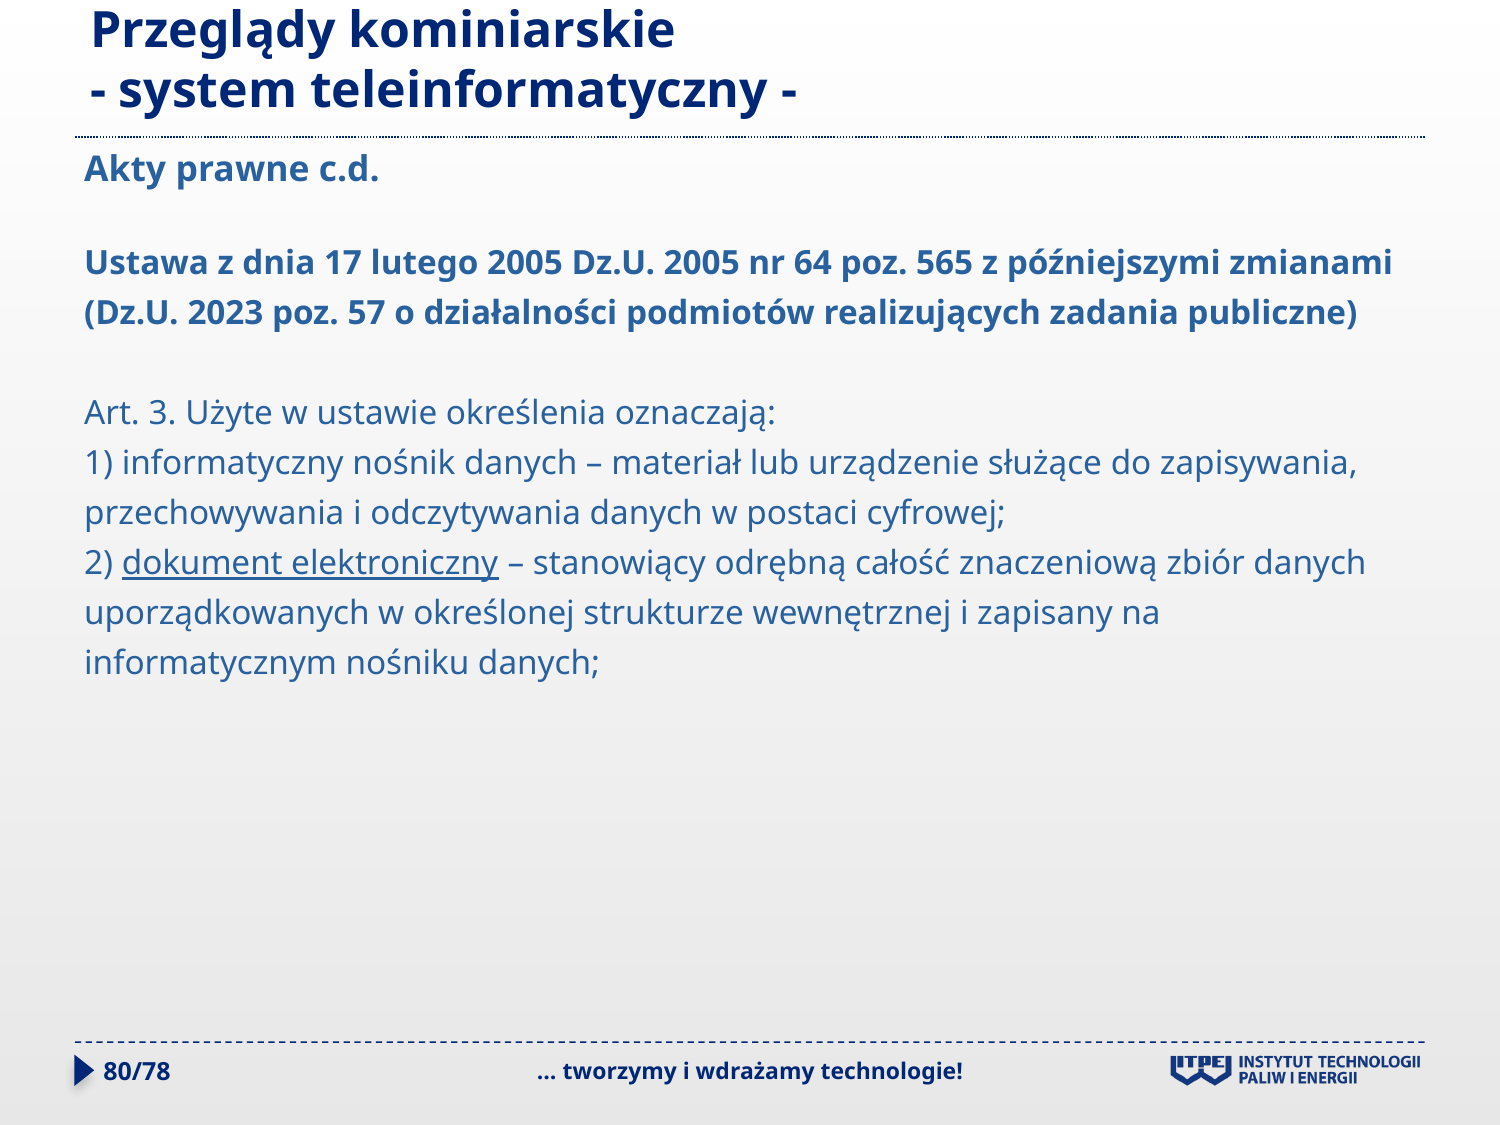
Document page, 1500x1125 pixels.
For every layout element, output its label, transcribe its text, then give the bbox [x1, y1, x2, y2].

text_box Akty prawne c.d. Ustawa z dnia 17 lutego 2005 Dz.U. 2005 nr 64 poz. 565 z późniejszymi zmianami (Dz.U. 2023 poz. 57 o działalności podmiotów realizujących zadania publiczne) Art. 3. Użyte w ustawie określenia oznaczają: 1) informatyczny nośnik danych – materiał lub urządzenie służące do zapisywania, przechowywania i odczytywania danych w postaci cyfrowej; 2) dokument elektroniczny – stanowiący odrębną całość znaczeniową zbiór danych uporządkowanych w określonej strukturze wewnętrznej i zapisany na informatycznym nośniku danych; [69, 138, 1423, 739]
picture [1165, 1050, 1425, 1091]
title Przeglądy kominiarskie - system teleinformatyczny - [75, 7, 1425, 126]
